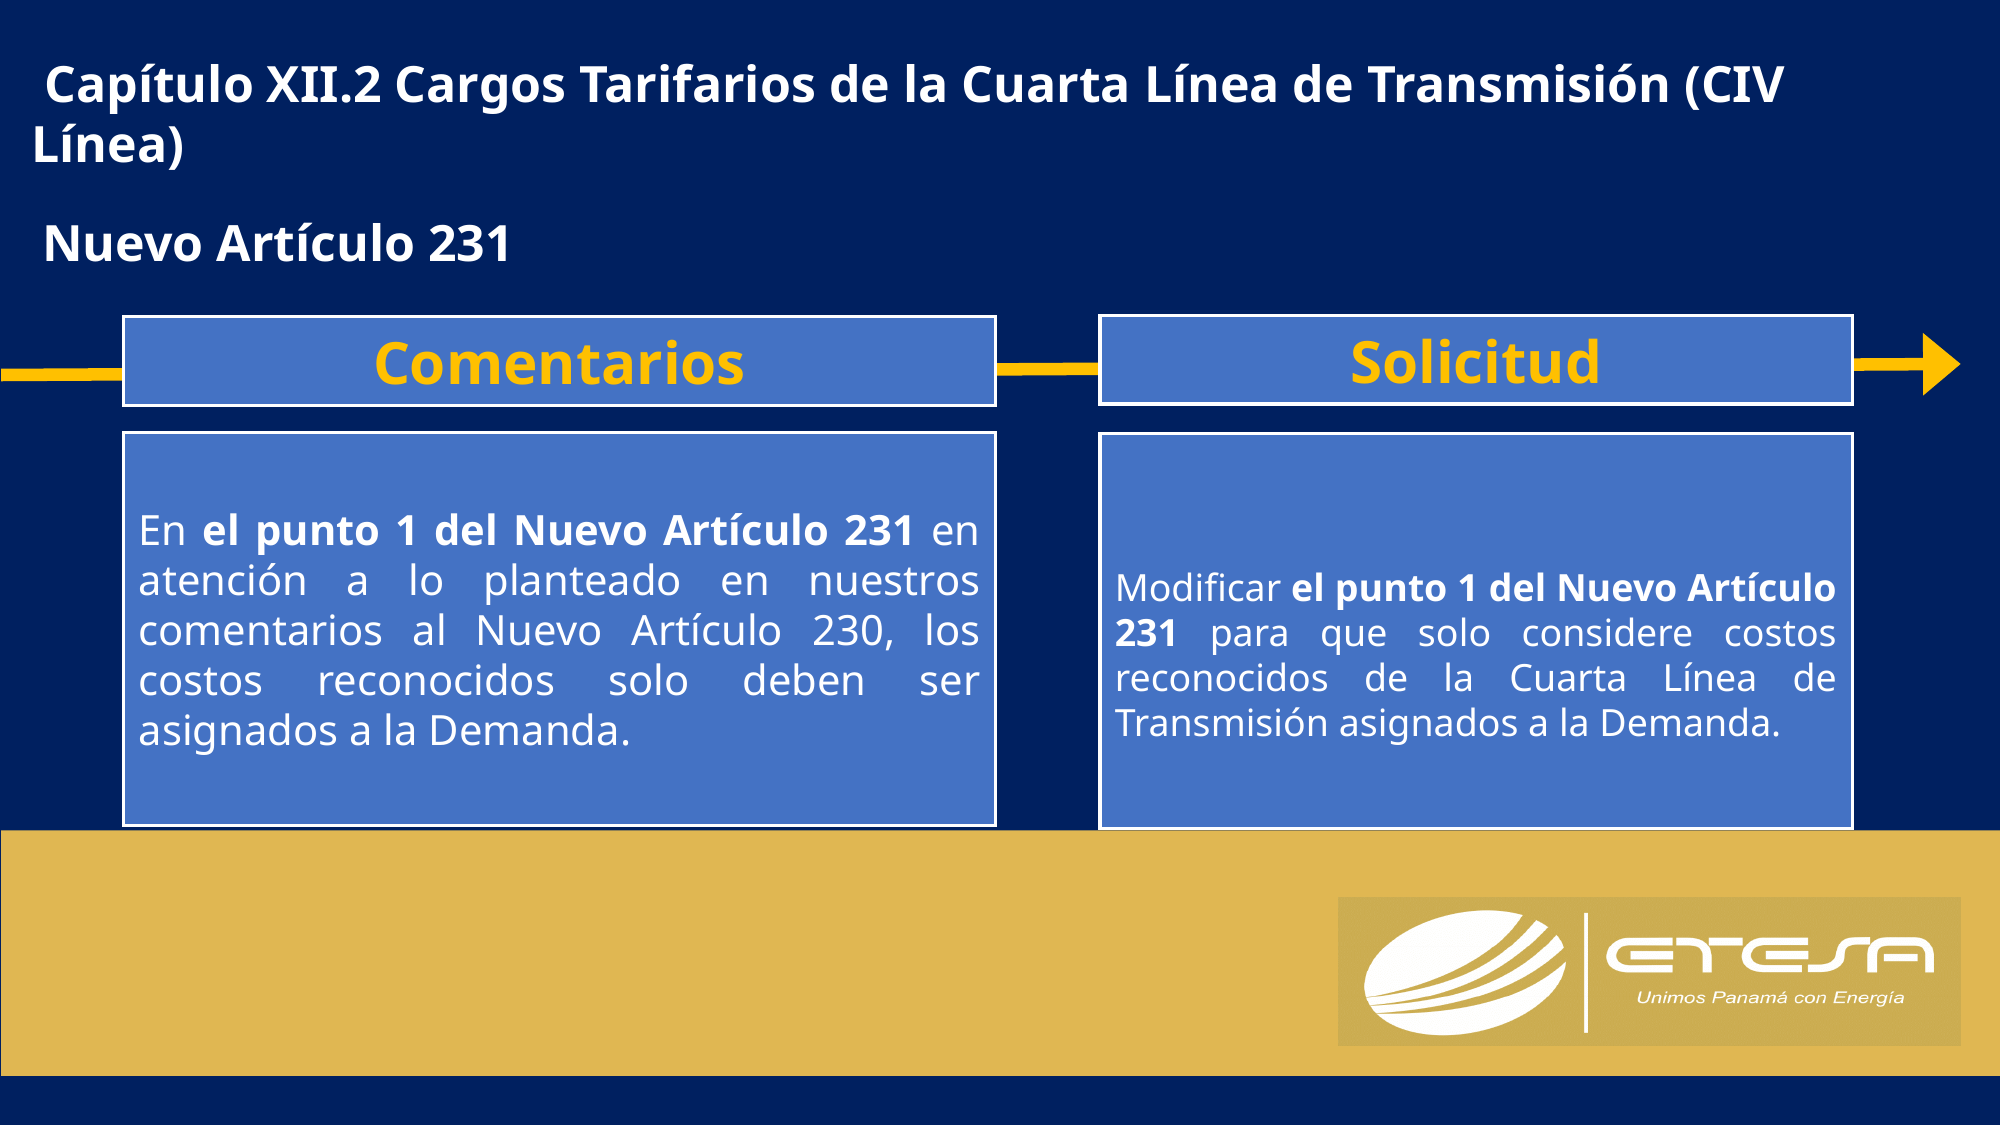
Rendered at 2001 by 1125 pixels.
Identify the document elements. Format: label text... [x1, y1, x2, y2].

text_box En el punto 1 del Nuevo Artículo 231 en atención a lo planteado en nuestros comentarios al Nuevo Artículo 230, los costos reconocidos solo deben ser asignados a la Demanda. [122, 431, 997, 827]
text_box Solicitud [1098, 375, 1854, 406]
text_box Comentarios [122, 315, 997, 363]
text_box Solicitud [1098, 314, 1854, 363]
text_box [1, 363, 1961, 375]
picture [1338, 897, 1961, 1046]
text_box Capítulo XII.2 Cargos Tarifarios de la Cuarta Línea de Transmisión (CIV Línea) [16, 44, 1898, 363]
text_box [0, 829, 2000, 1077]
text_box Capítulo XII.2 Cargos Tarifarios de la Cuarta Línea de Transmisión (CIV Línea) [16, 375, 1898, 420]
text_box Nuevo Artículo 231 [27, 204, 596, 279]
text_box Modificar el punto 1 del Nuevo Artículo 231 para que solo considere costos reconocidos de la Cuarta Línea de Transmisión asignados a la Demanda. [1098, 432, 1854, 830]
text_box Comentarios [122, 375, 997, 407]
